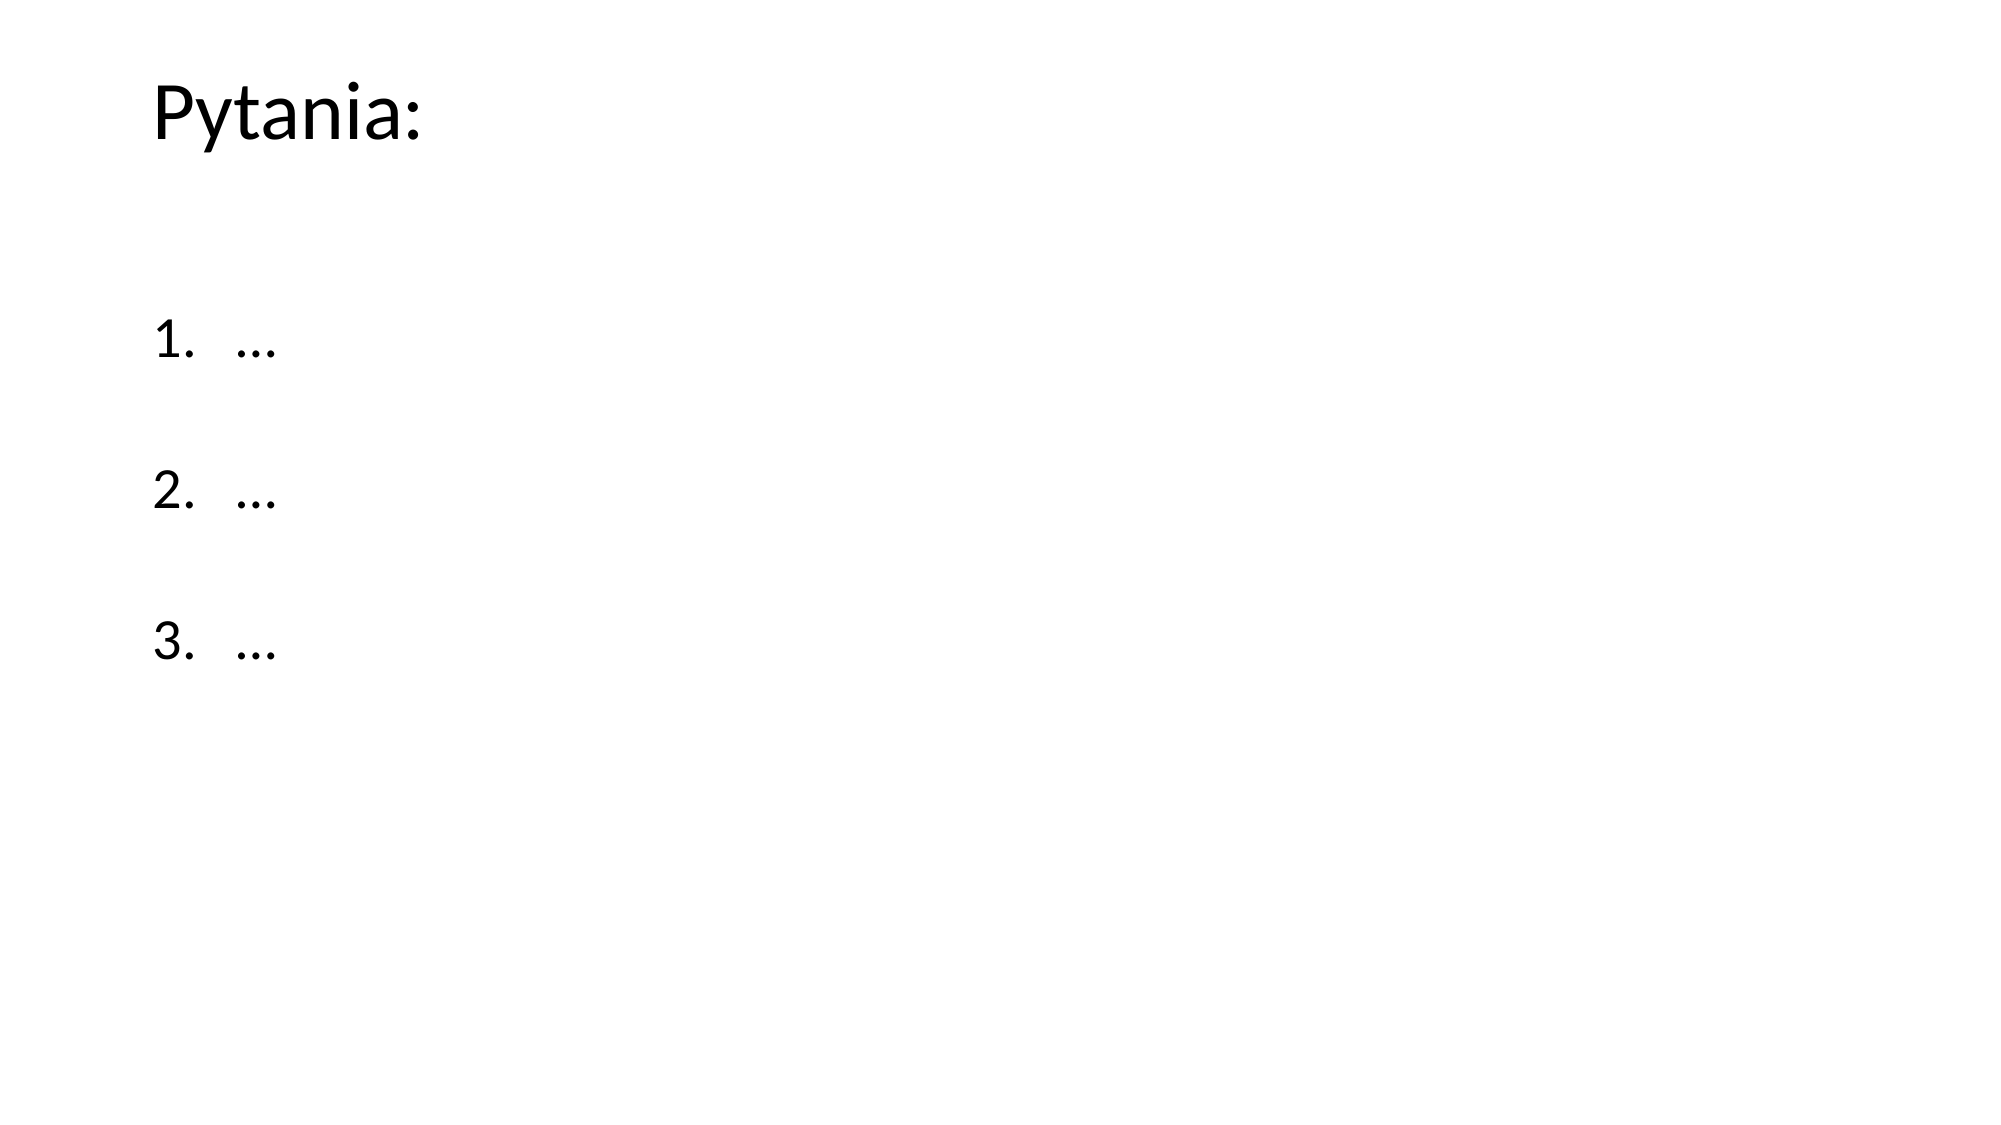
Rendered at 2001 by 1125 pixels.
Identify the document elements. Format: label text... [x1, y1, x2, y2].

title Pytania: [137, 59, 1863, 177]
list … … … [137, 299, 1863, 1014]
